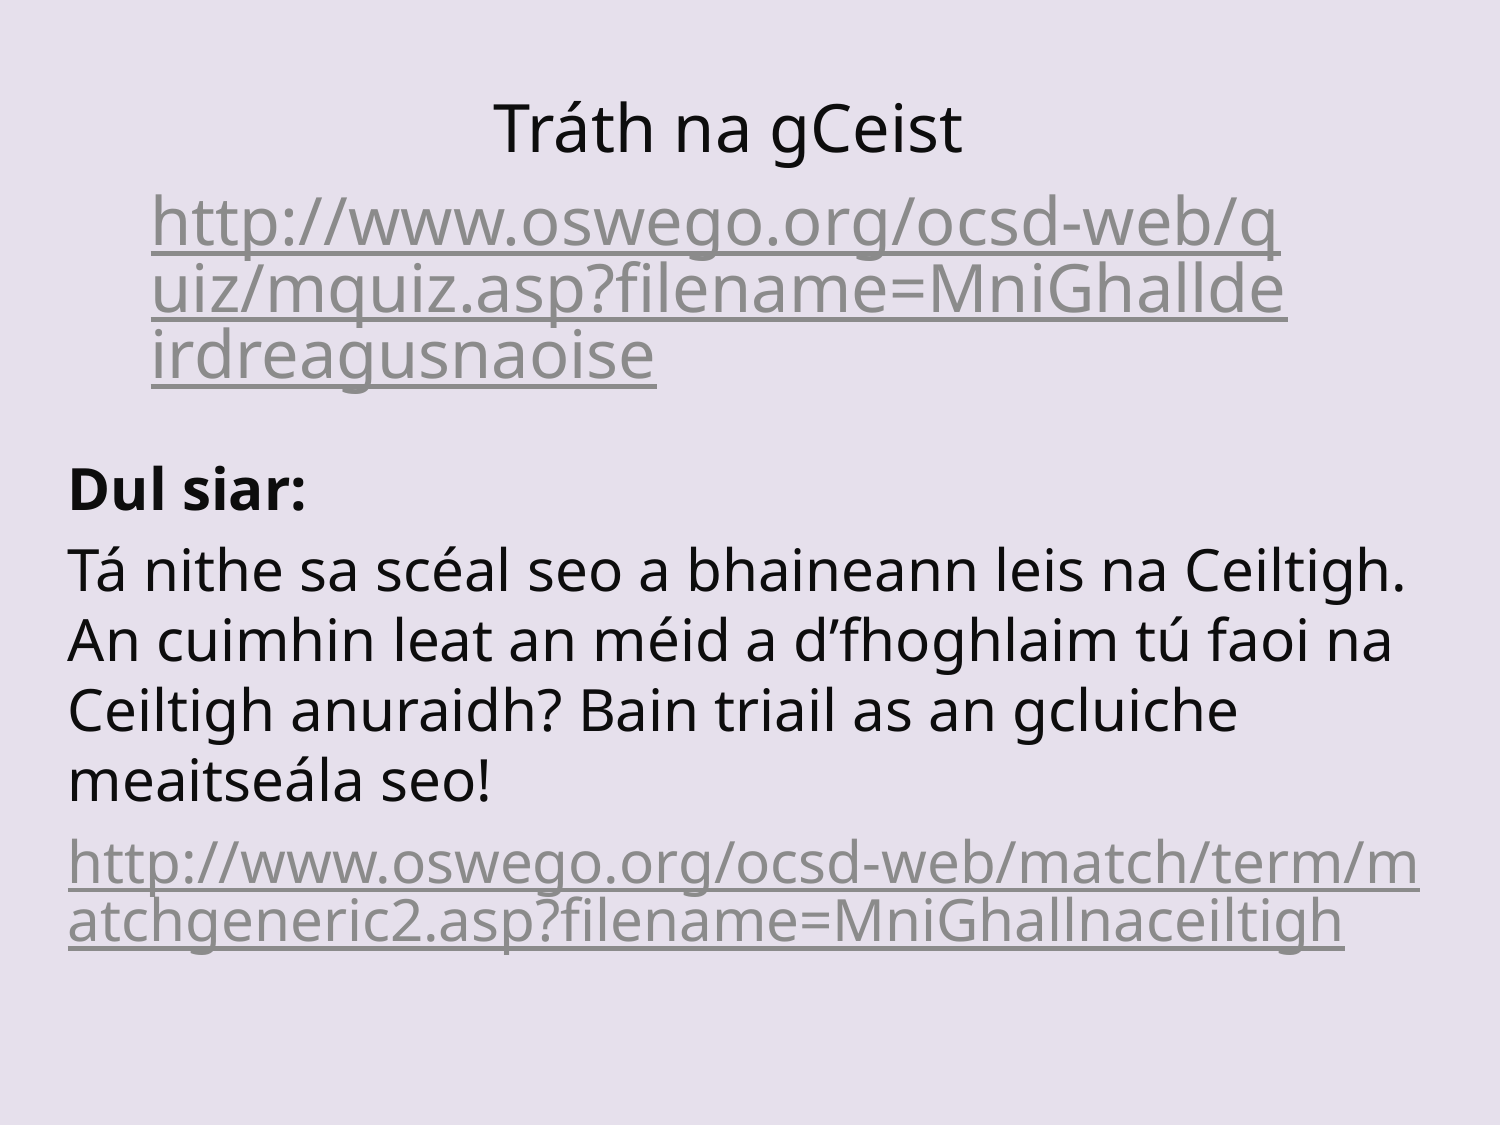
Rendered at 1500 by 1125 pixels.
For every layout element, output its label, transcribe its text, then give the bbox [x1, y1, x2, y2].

text_box Dul siar: Tá nithe sa scéal seo a bhaineann leis na Ceiltigh. An cuimhin leat an méid a d’fhoghlaim tú faoi na Ceiltigh anuraidh? Bain triail as an gcluiche meaitseála seo! http://www.oswego.org/ocsd-web/match/term/matchgeneric2.asp?filename=MniGhallnaceiltigh [53, 444, 1459, 1106]
subtitle Tráth na gCeist http://www.oswego.org/ocsd-web/quiz/mquiz.asp?filename=MniGhalldeirdreagusnaoise [135, 77, 1306, 444]
